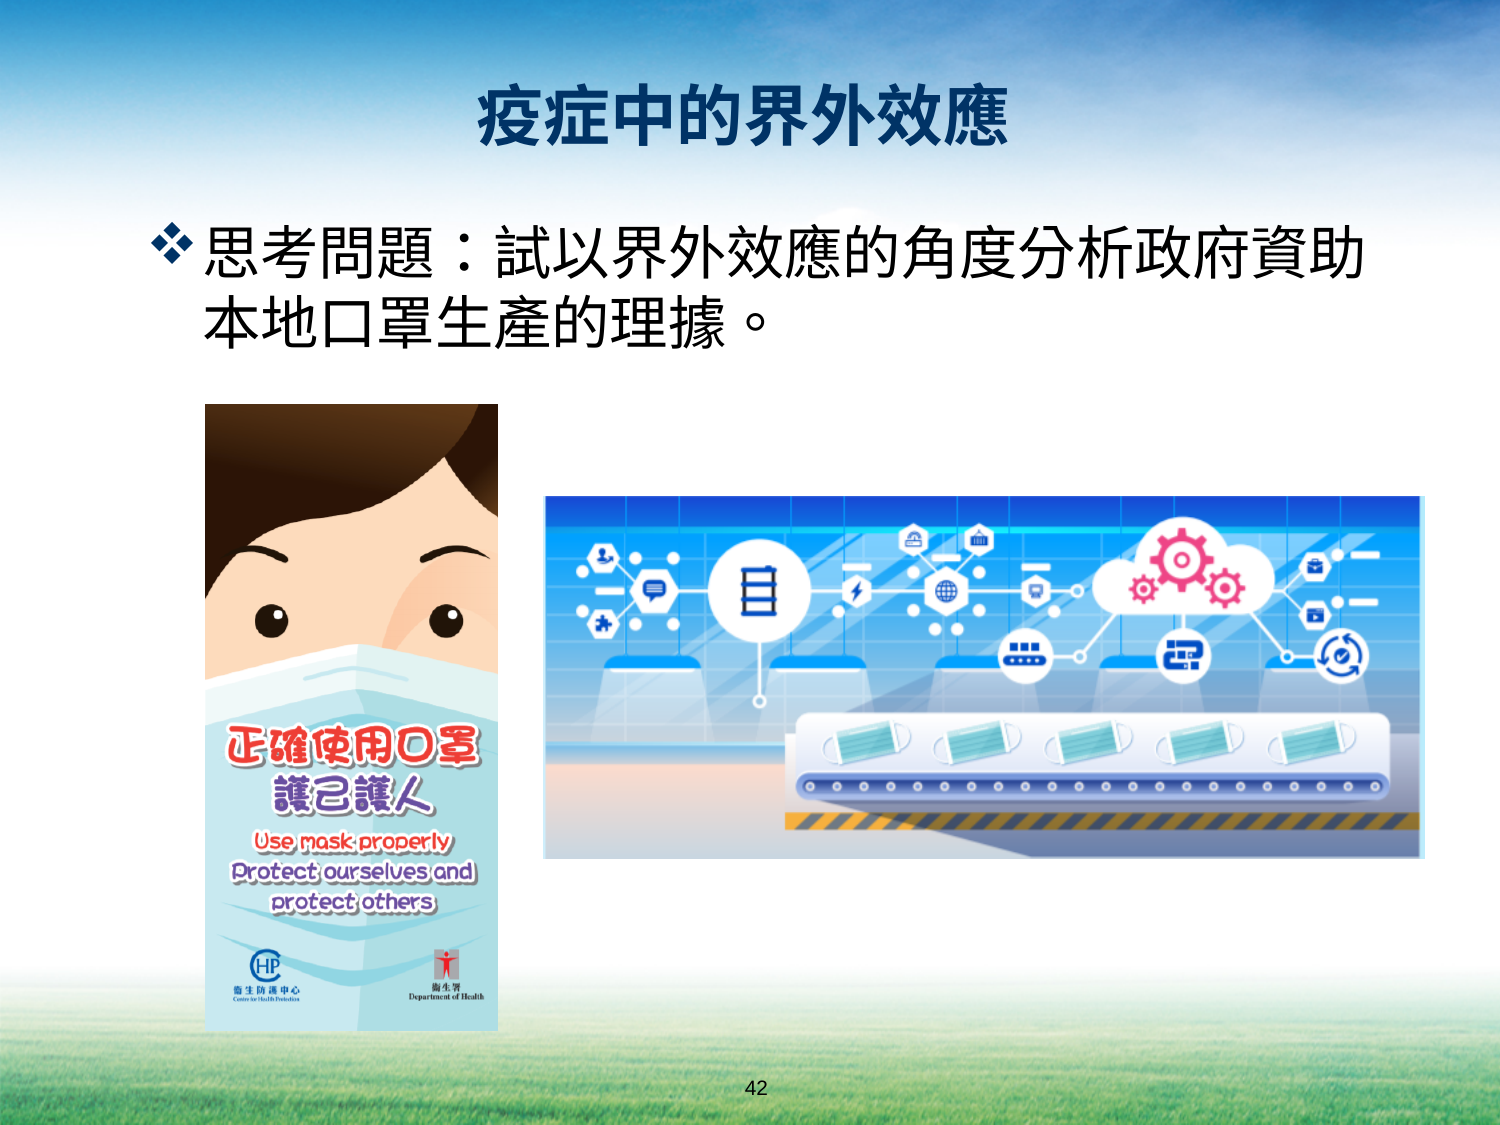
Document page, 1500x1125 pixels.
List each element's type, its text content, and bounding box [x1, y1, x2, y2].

slide_number 42 [687, 1066, 826, 1111]
picture [0, 0, 1500, 1125]
title 疫症中的界外效應 [162, 73, 1325, 154]
text_box 思考問題：試以界外效應的角度分析政府資助本地口罩生產的理據。 [130, 208, 1425, 923]
